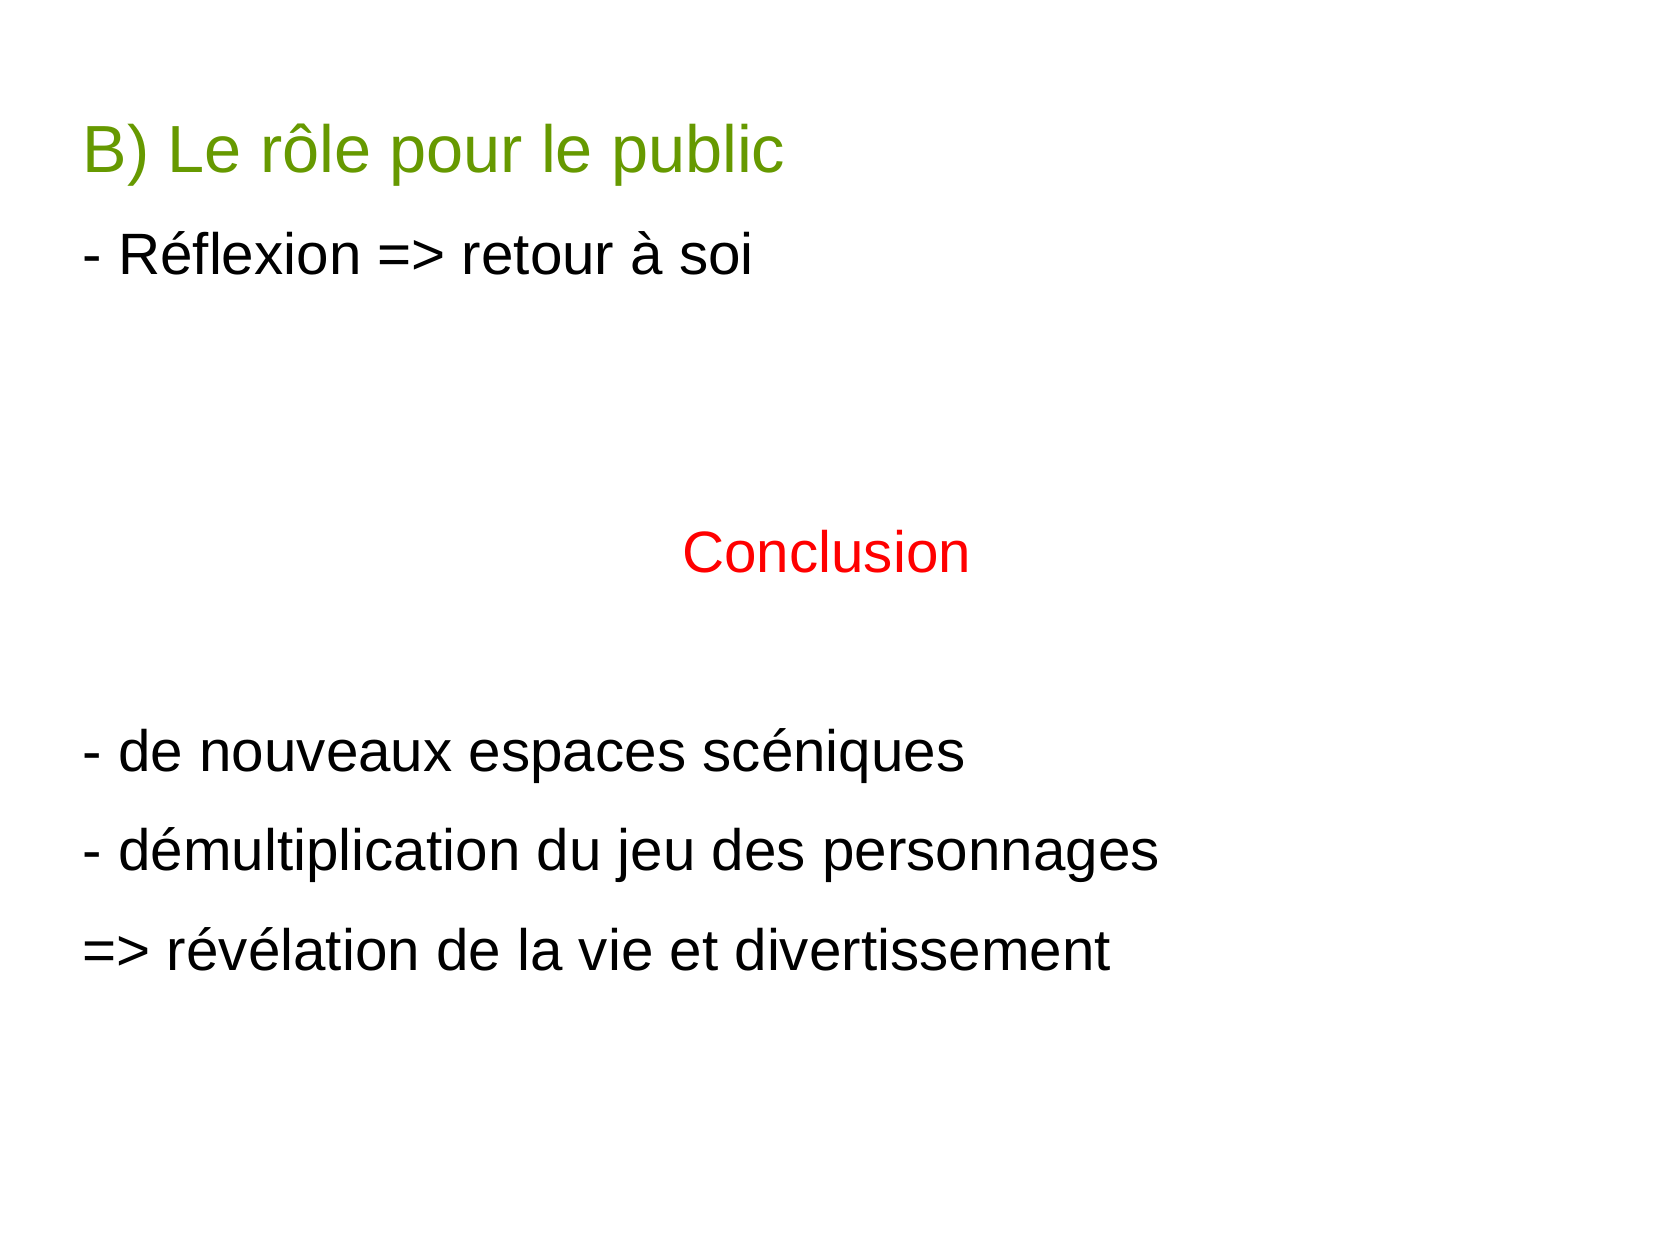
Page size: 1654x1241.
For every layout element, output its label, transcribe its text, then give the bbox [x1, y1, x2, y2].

list B) Le rôle pour le public - Réflexion => retour à soi Conclusion - de nouveaux espaces scéniques - démultiplication du jeu des personnages => révélation de la vie et divertissement [82, 106, 1571, 1109]
